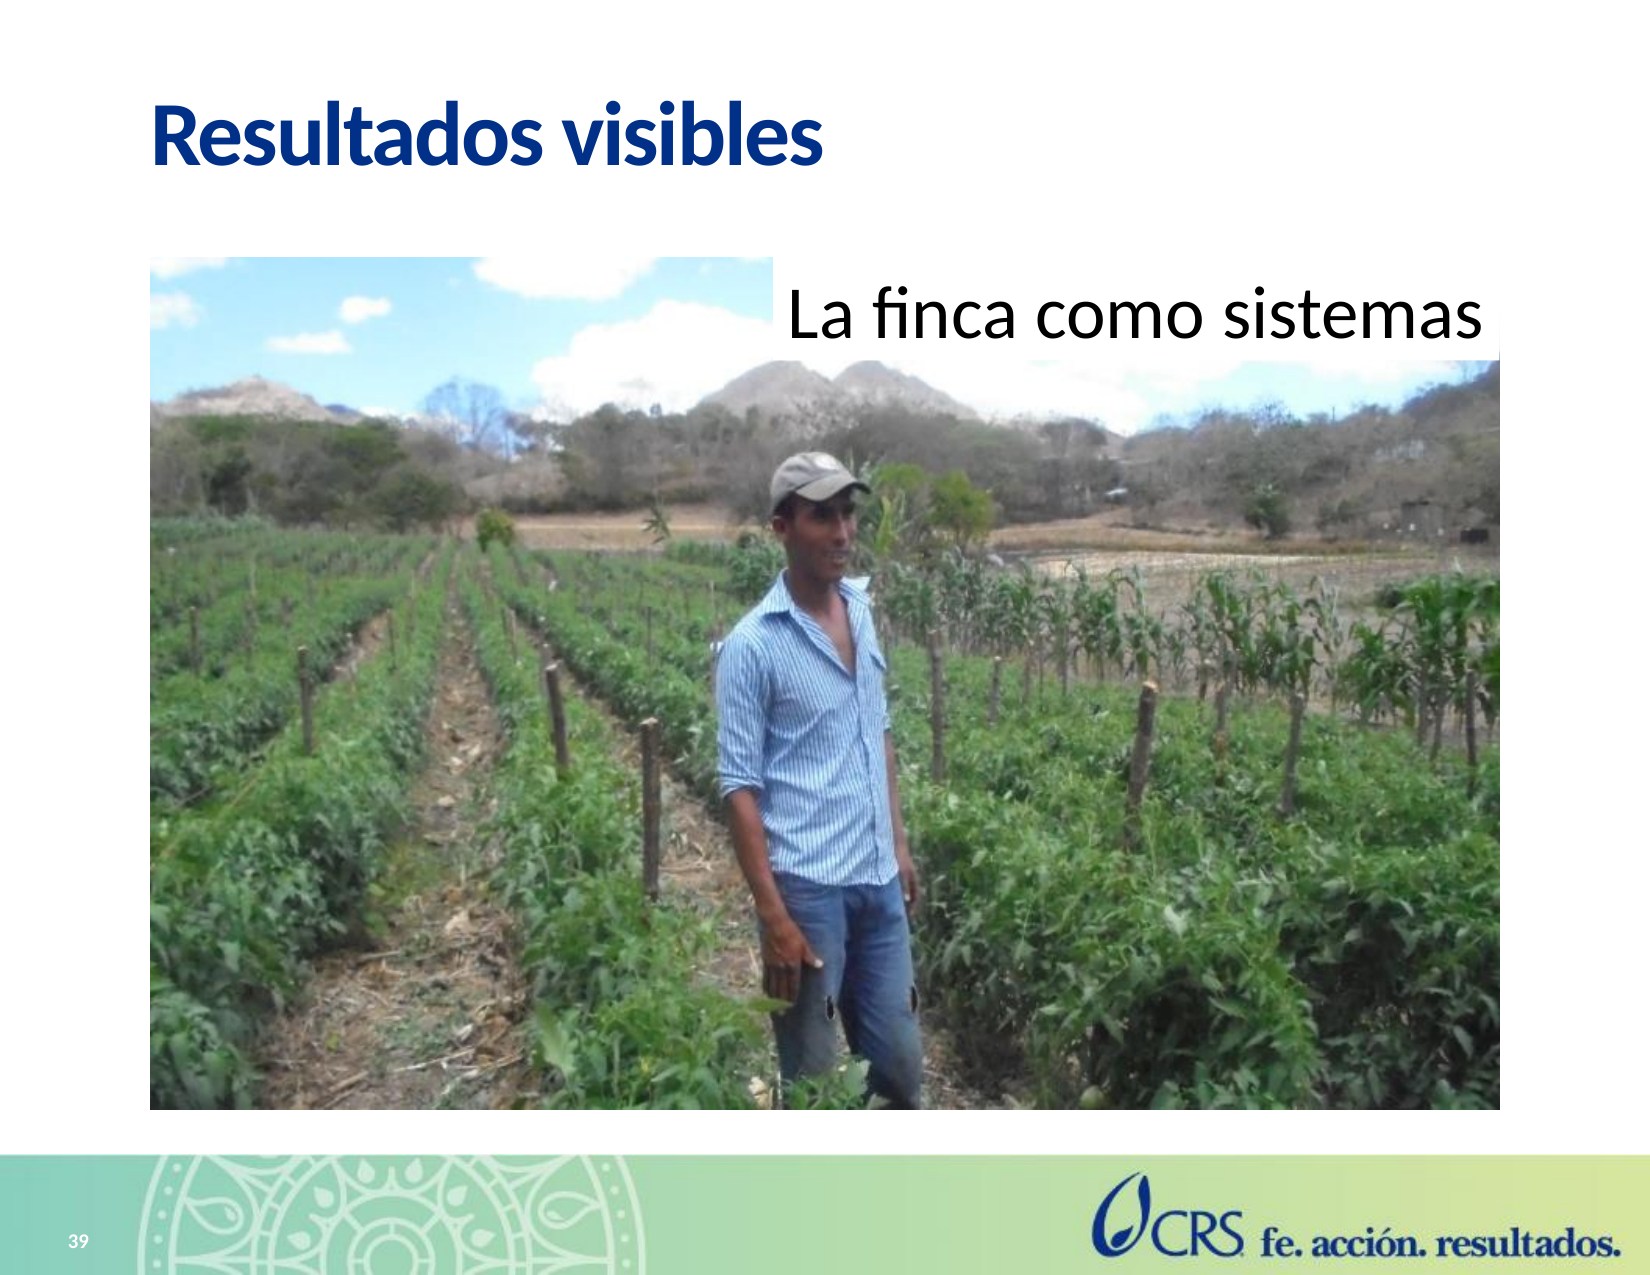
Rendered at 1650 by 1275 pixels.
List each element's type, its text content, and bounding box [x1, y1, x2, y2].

picture [149, 257, 1501, 1111]
slide_number 39 [52, 1220, 109, 1259]
title Resultados visibles [150, 0, 1350, 184]
picture [0, 1154, 1650, 1275]
